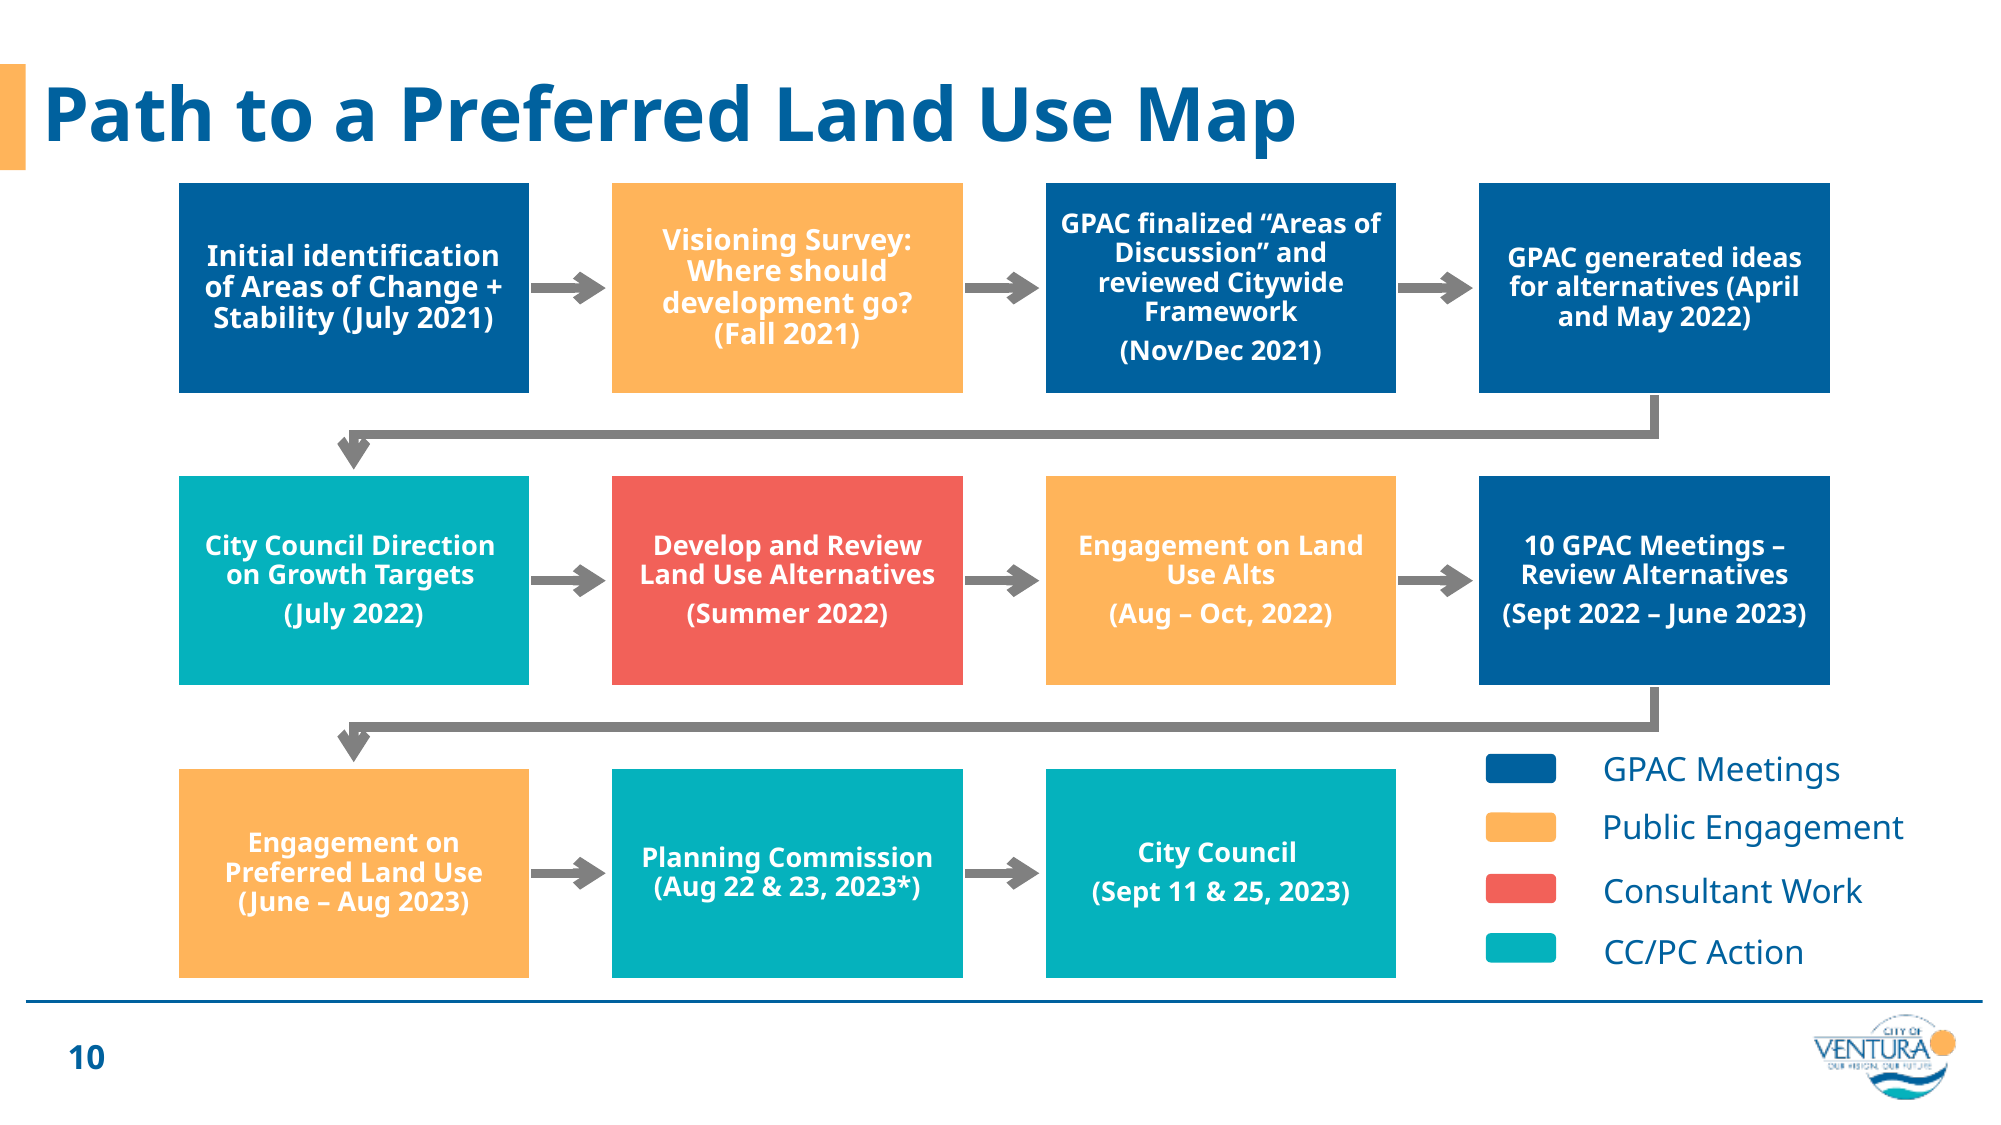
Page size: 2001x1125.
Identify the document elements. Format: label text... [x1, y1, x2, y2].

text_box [1485, 740, 1959, 980]
picture [1802, 1010, 1965, 1103]
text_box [41, 181, 1967, 980]
title Path to a Preferred Land Use Map [27, 77, 1947, 157]
text_box 10 [52, 1029, 121, 1084]
